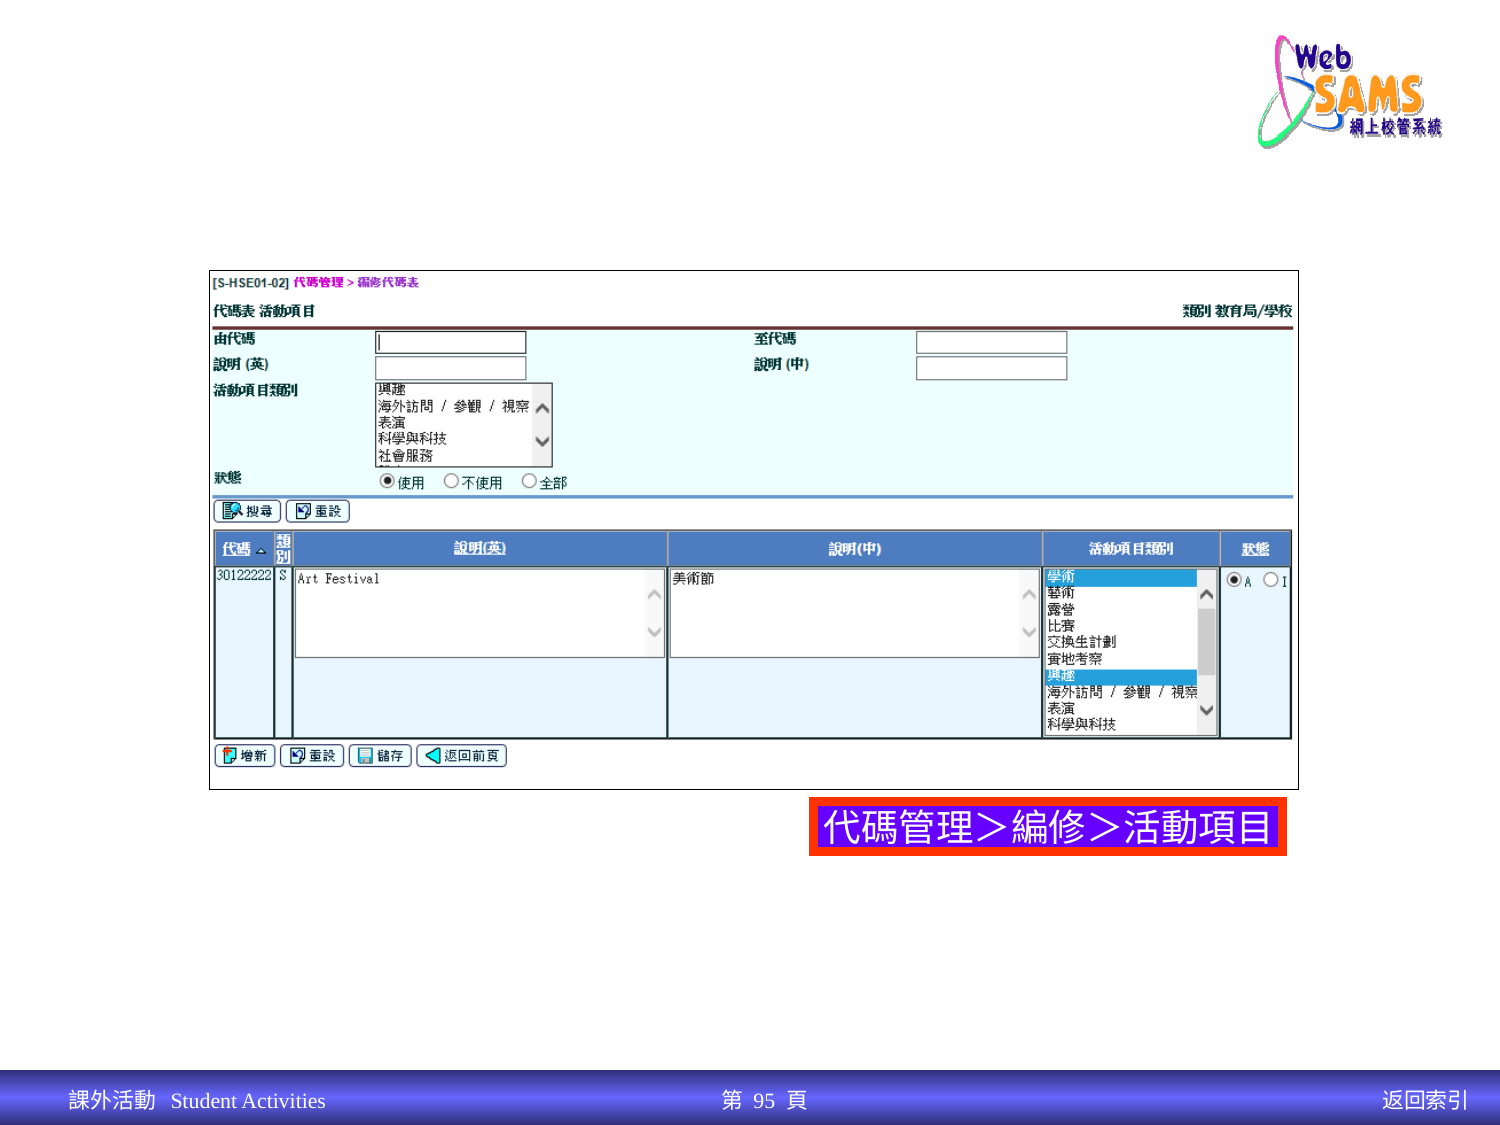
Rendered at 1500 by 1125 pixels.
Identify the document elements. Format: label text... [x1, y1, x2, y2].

picture [1254, 28, 1451, 167]
text_box 代碼管理＞編修＞活動項目 [813, 801, 1283, 852]
picture [209, 269, 1299, 789]
